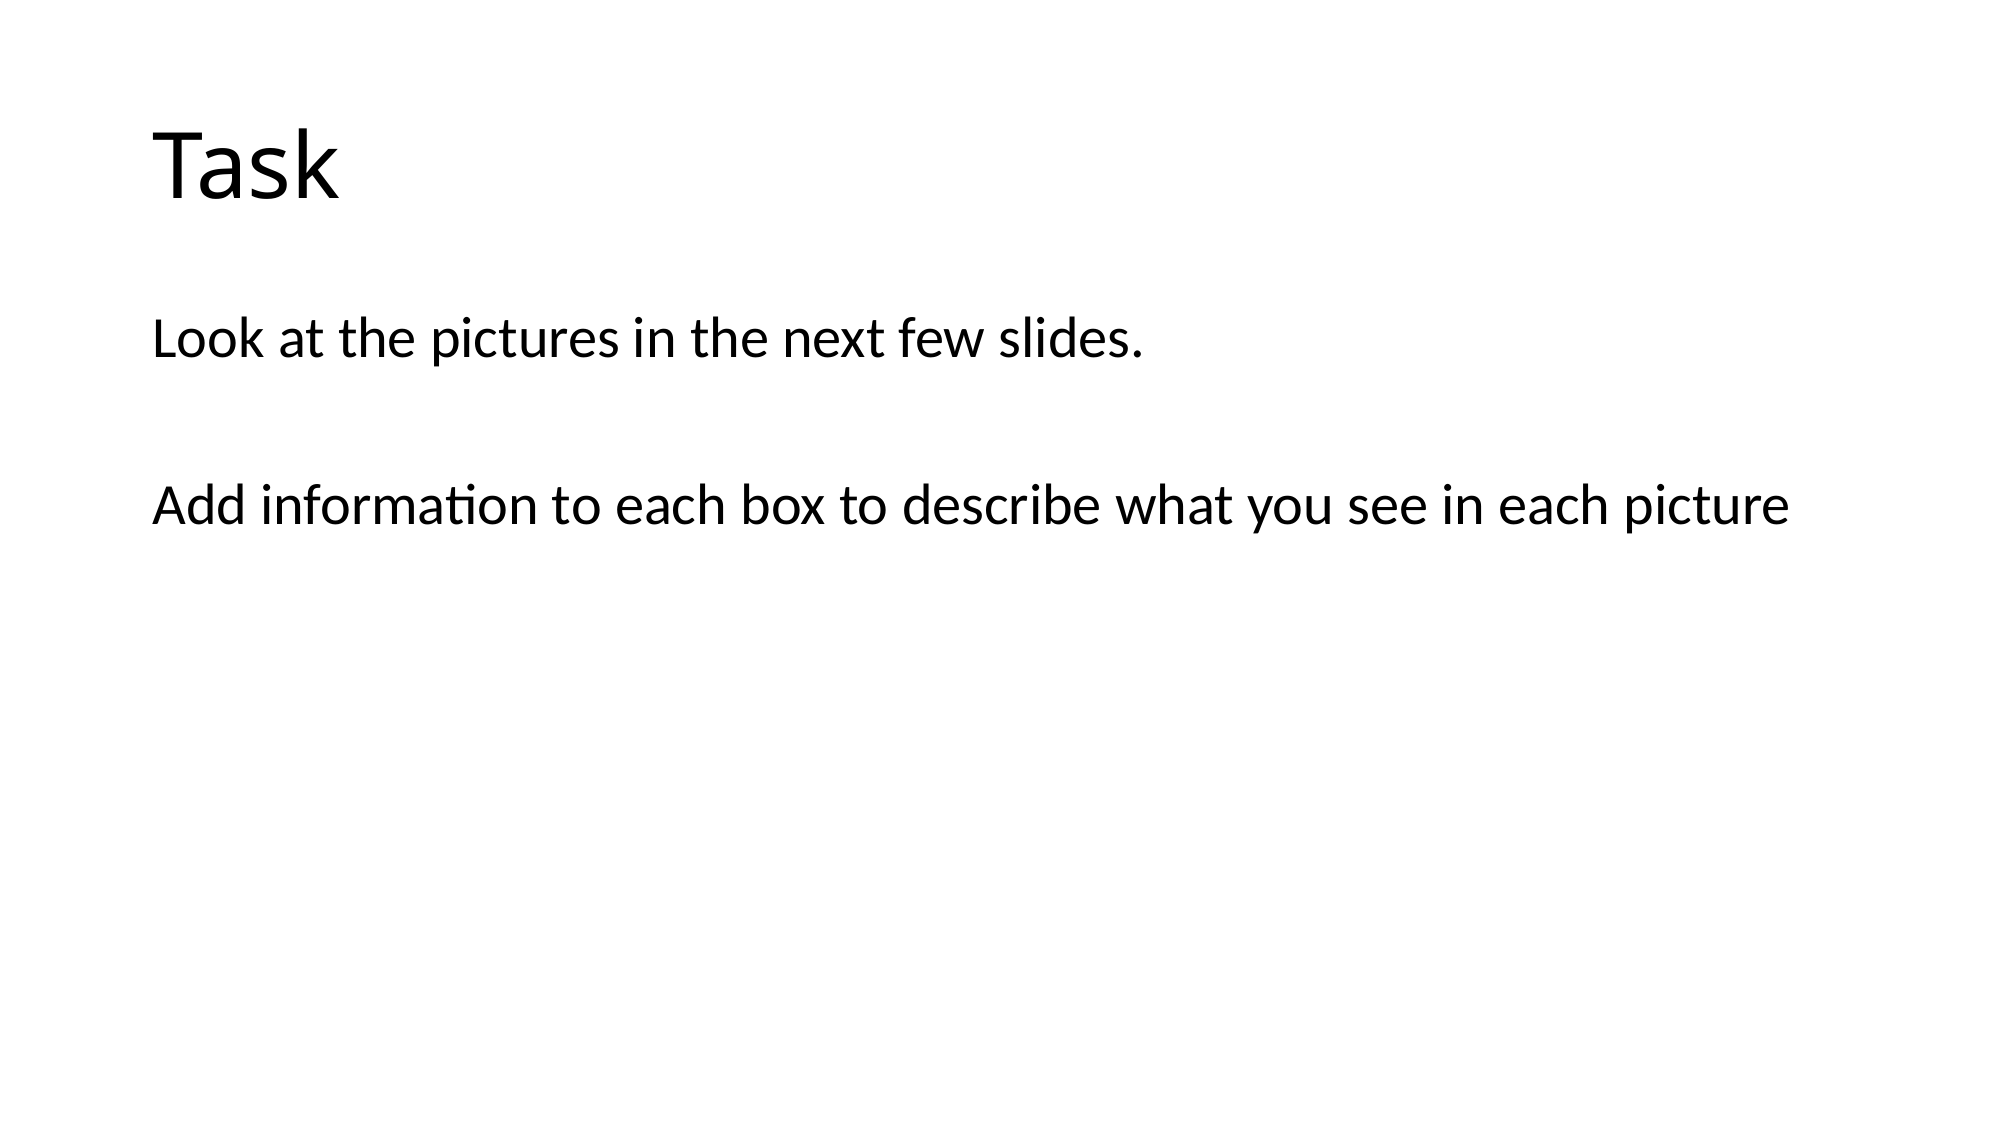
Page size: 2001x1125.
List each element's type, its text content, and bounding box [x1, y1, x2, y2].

list Look at the pictures in the next few slides. Add information to each box to describe what you see in each picture [137, 299, 1863, 1014]
title Task [137, 59, 1863, 278]
